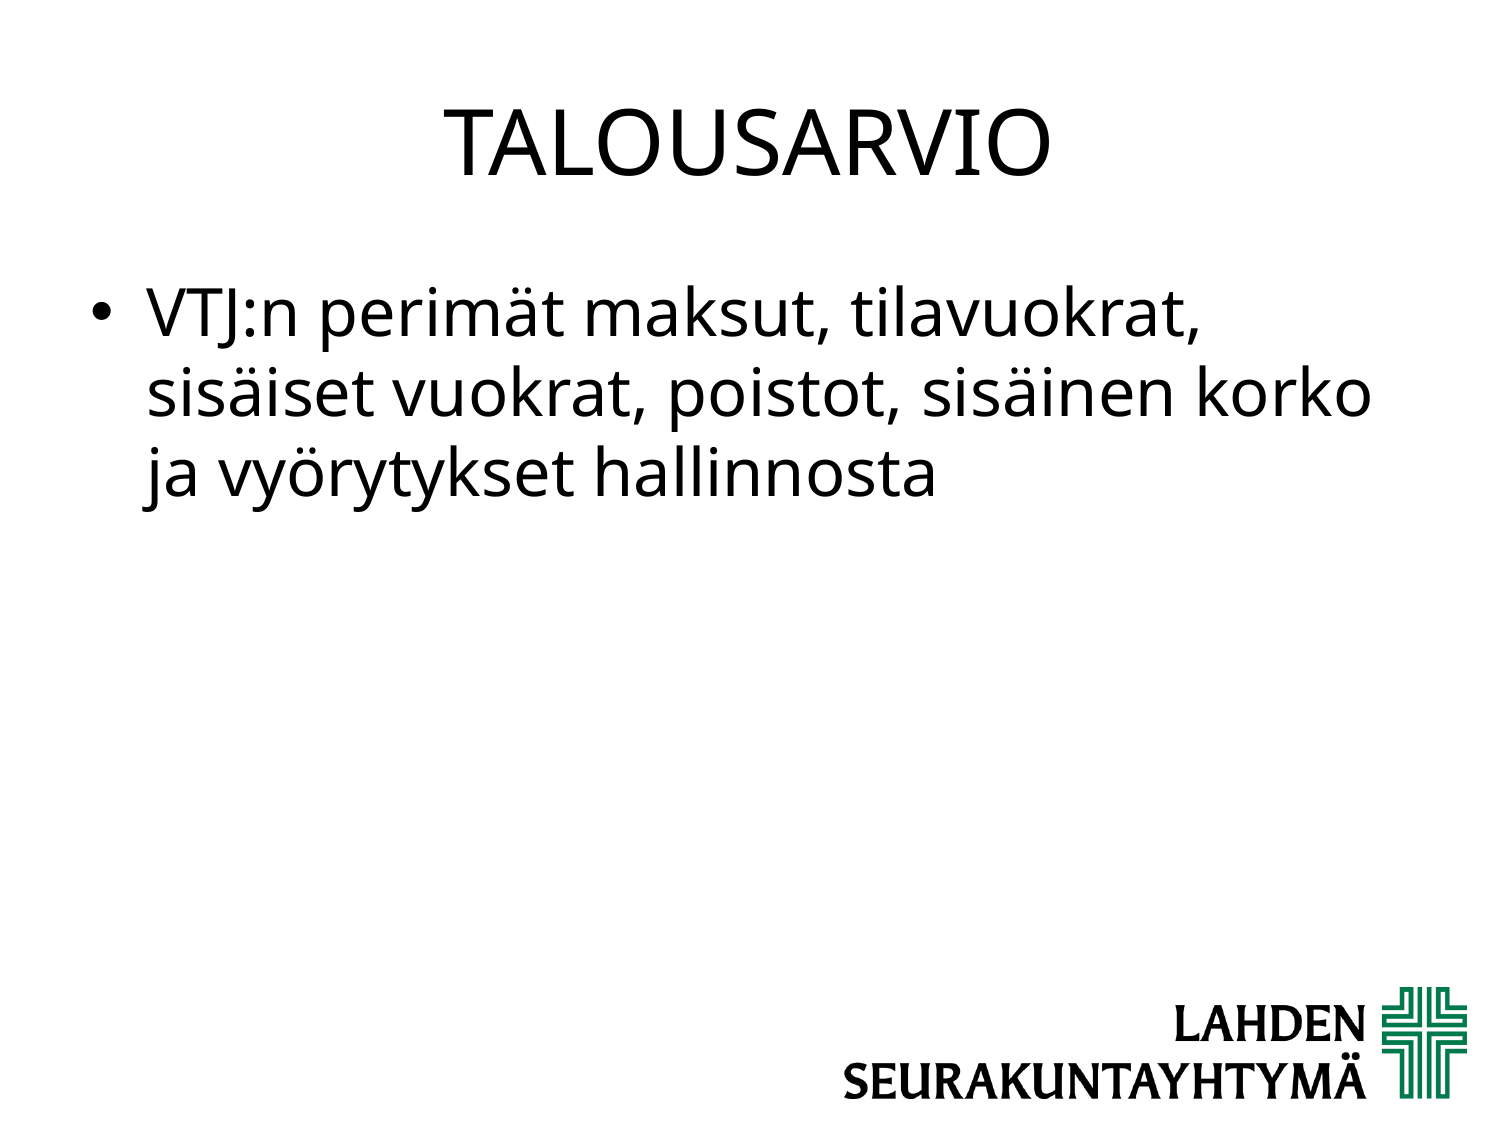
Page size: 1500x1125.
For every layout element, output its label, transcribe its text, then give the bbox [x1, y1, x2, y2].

title TALOUSARVIO [75, 45, 1425, 233]
list VTJ:n perimät maksut, tilavuokrat, sisäiset vuokrat, poistot, sisäinen korko ja vyörytykset hallinnosta [75, 262, 1425, 941]
picture [844, 987, 1467, 1099]
